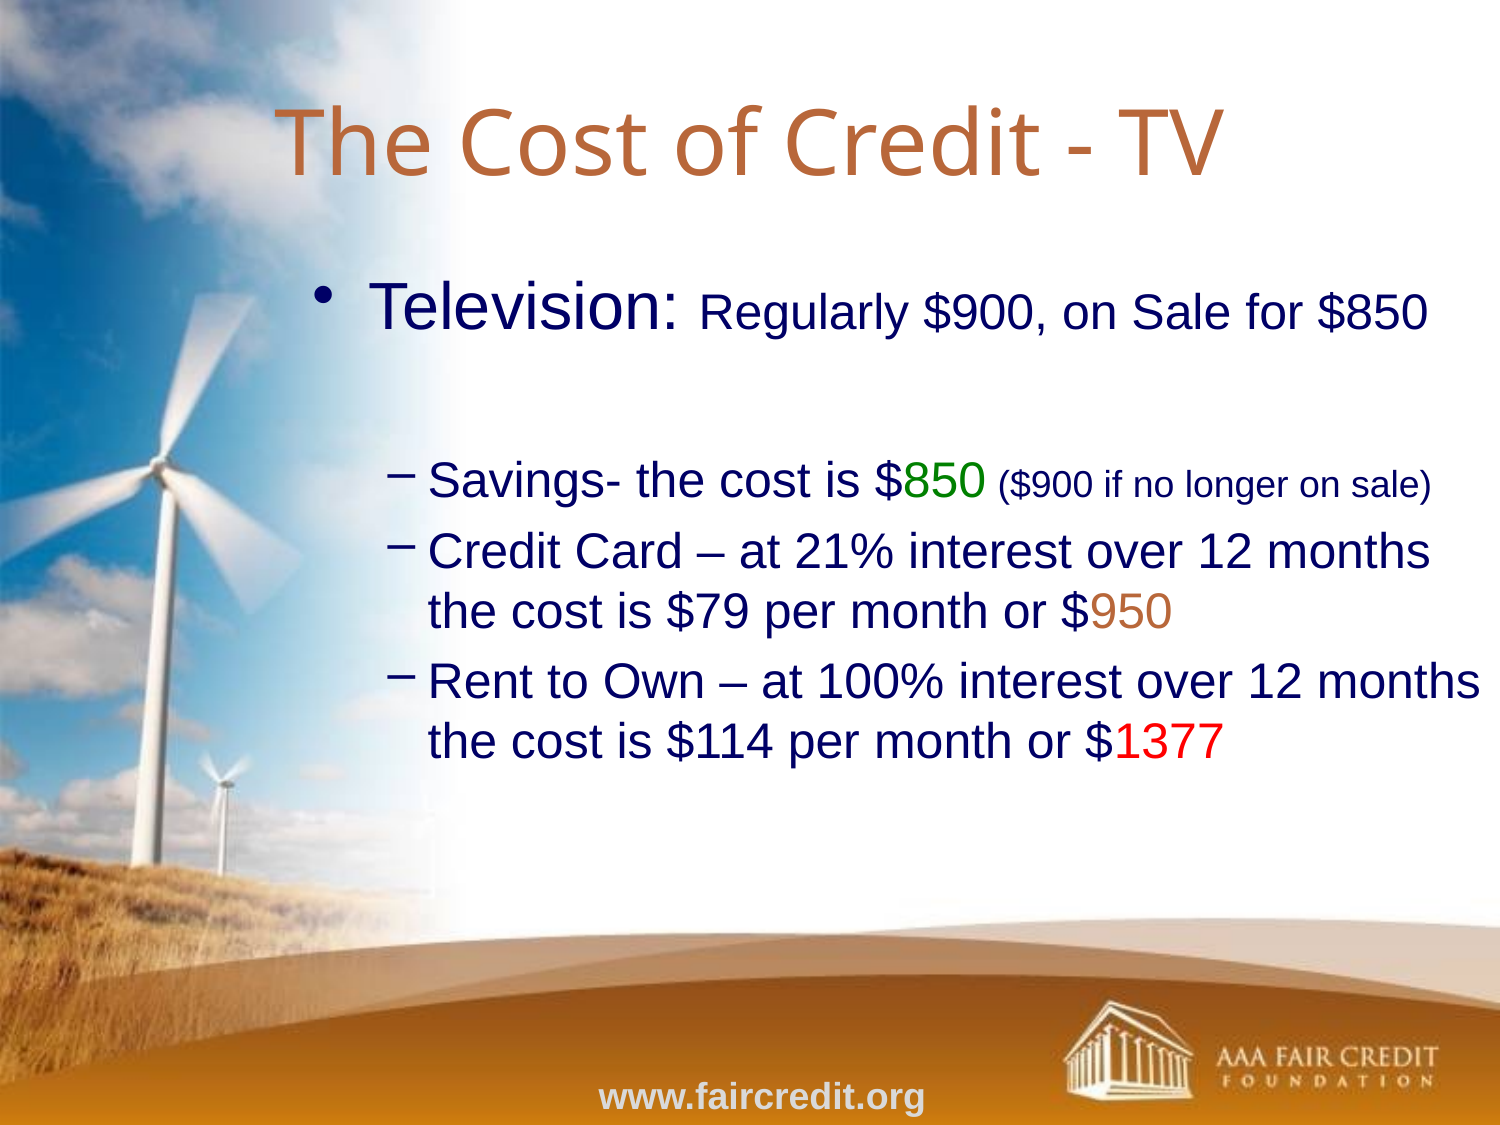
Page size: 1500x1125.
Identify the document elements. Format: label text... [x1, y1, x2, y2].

text_box www.faircredit.org [499, 1064, 1025, 1124]
list Television: Regularly $900, on Sale for $850 Savings- the cost is $850 ($900 if no longer on sale) Credit Card – at 21% interest over 12 months the cost is $79 per month or $950 Rent to Own – at 100% interest over 12 months the cost is $114 per month or $1377 [312, 262, 1500, 1005]
title The Cost of Credit - TV [75, 45, 1425, 233]
picture [0, 0, 1500, 1125]
